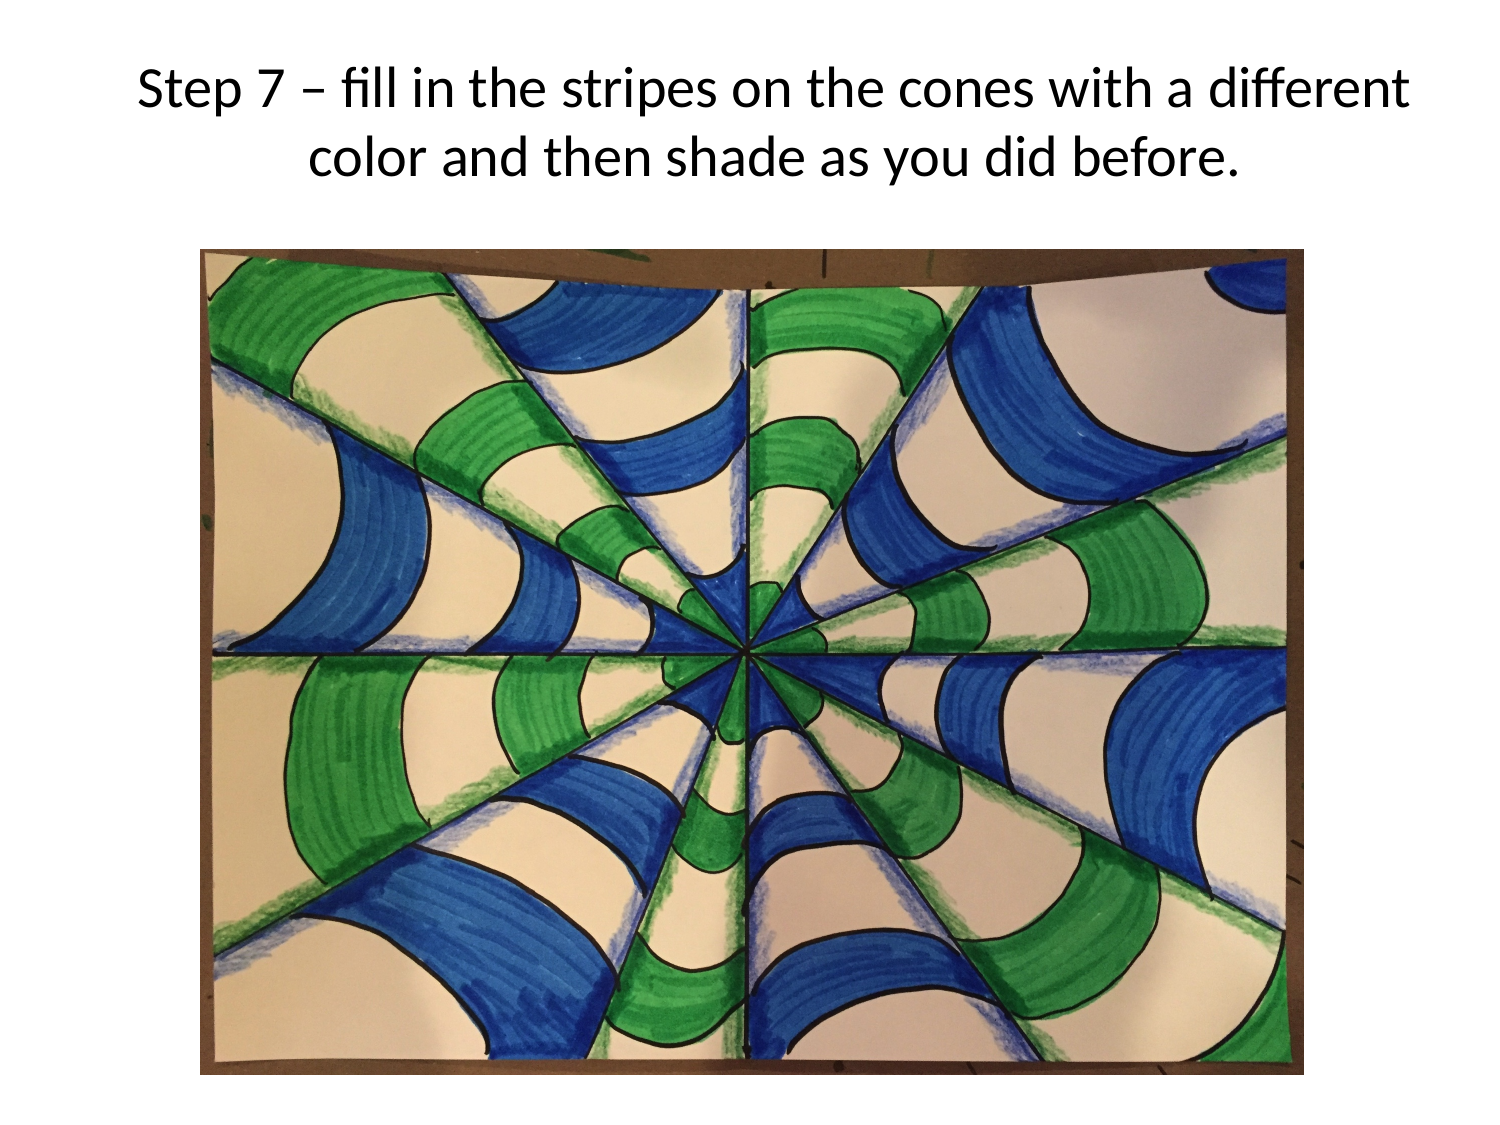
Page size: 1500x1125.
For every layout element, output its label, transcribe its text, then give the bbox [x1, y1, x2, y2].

picture [199, 249, 1305, 1076]
title Step 7 – fill in the stripes on the cones with a different color and then shade as you did before. [99, 24, 1450, 213]
